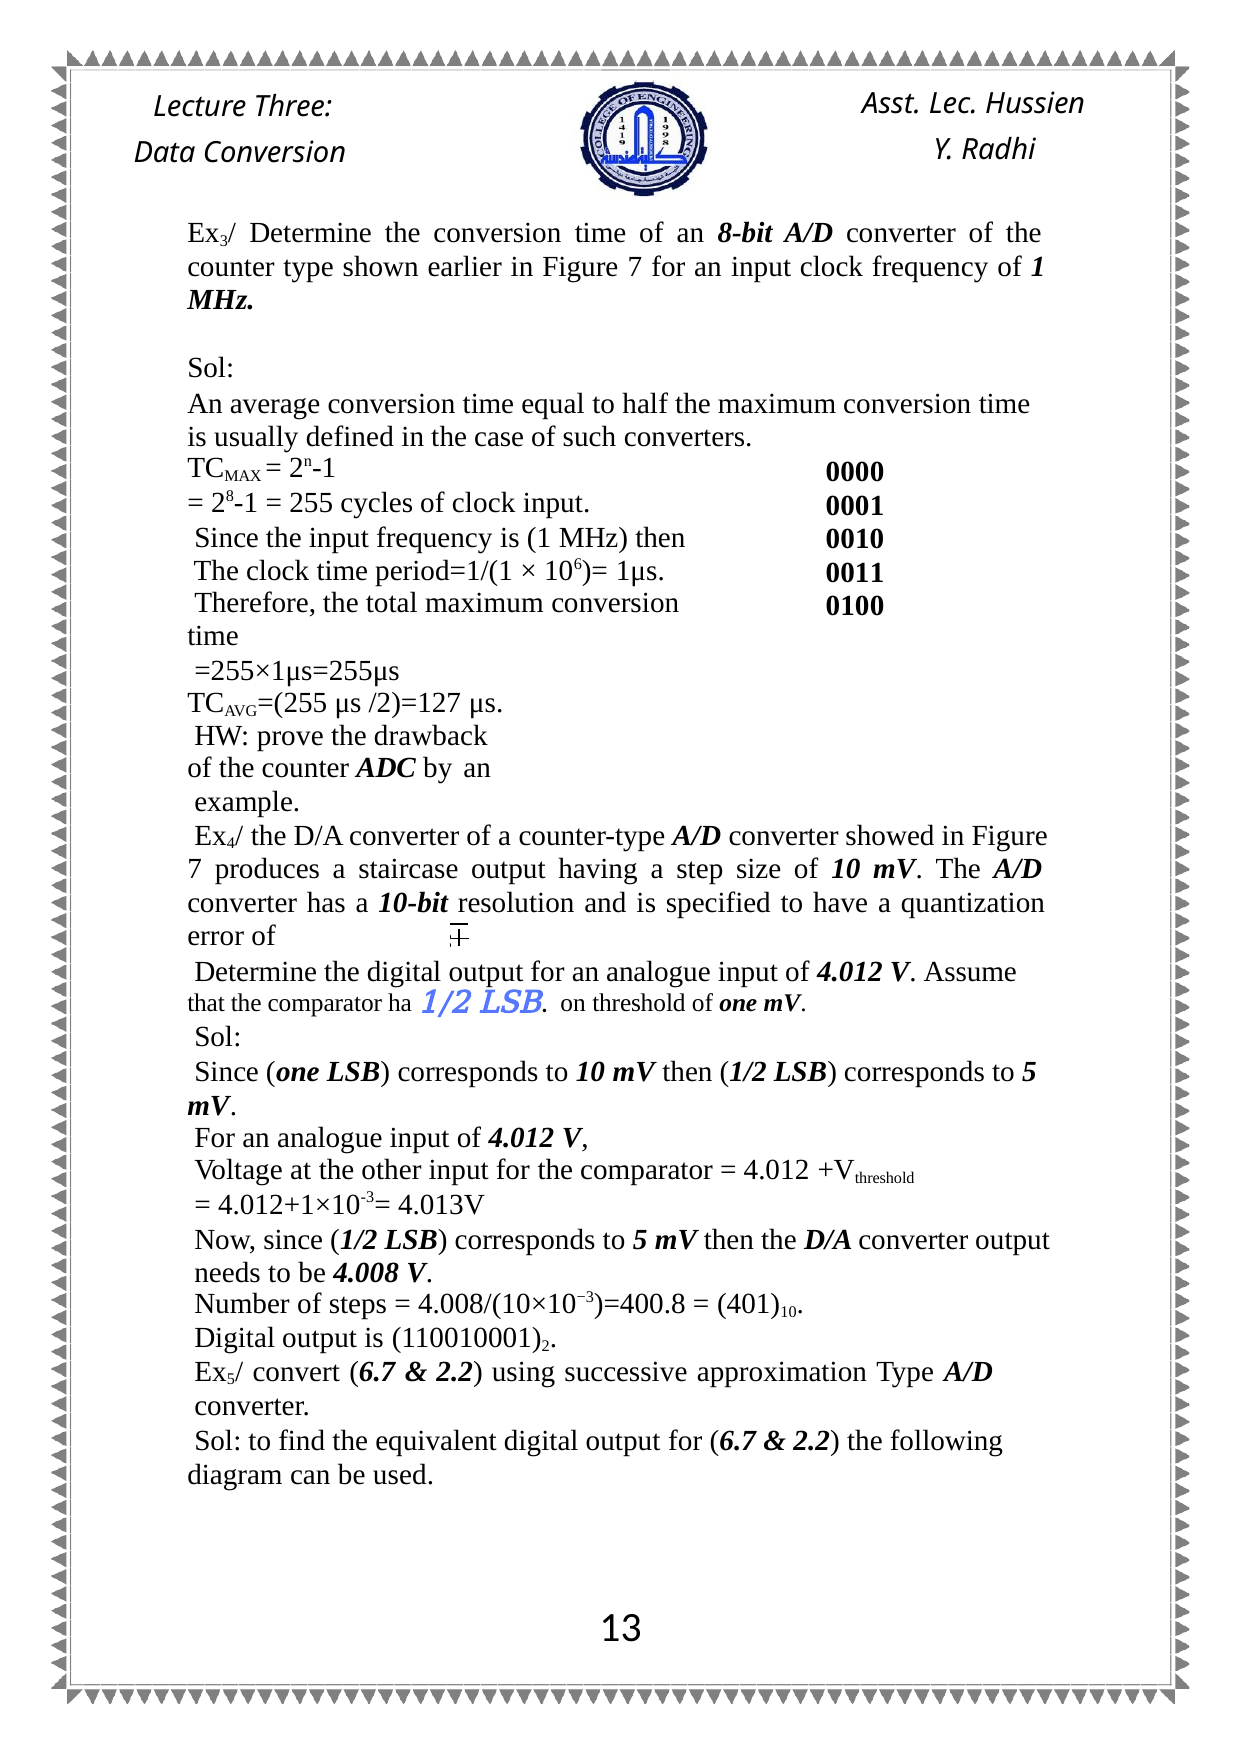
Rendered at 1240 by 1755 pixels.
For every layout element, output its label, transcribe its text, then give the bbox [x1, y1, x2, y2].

slide_number 13 [597, 1607, 646, 1755]
text_box [51, 49, 1190, 1704]
